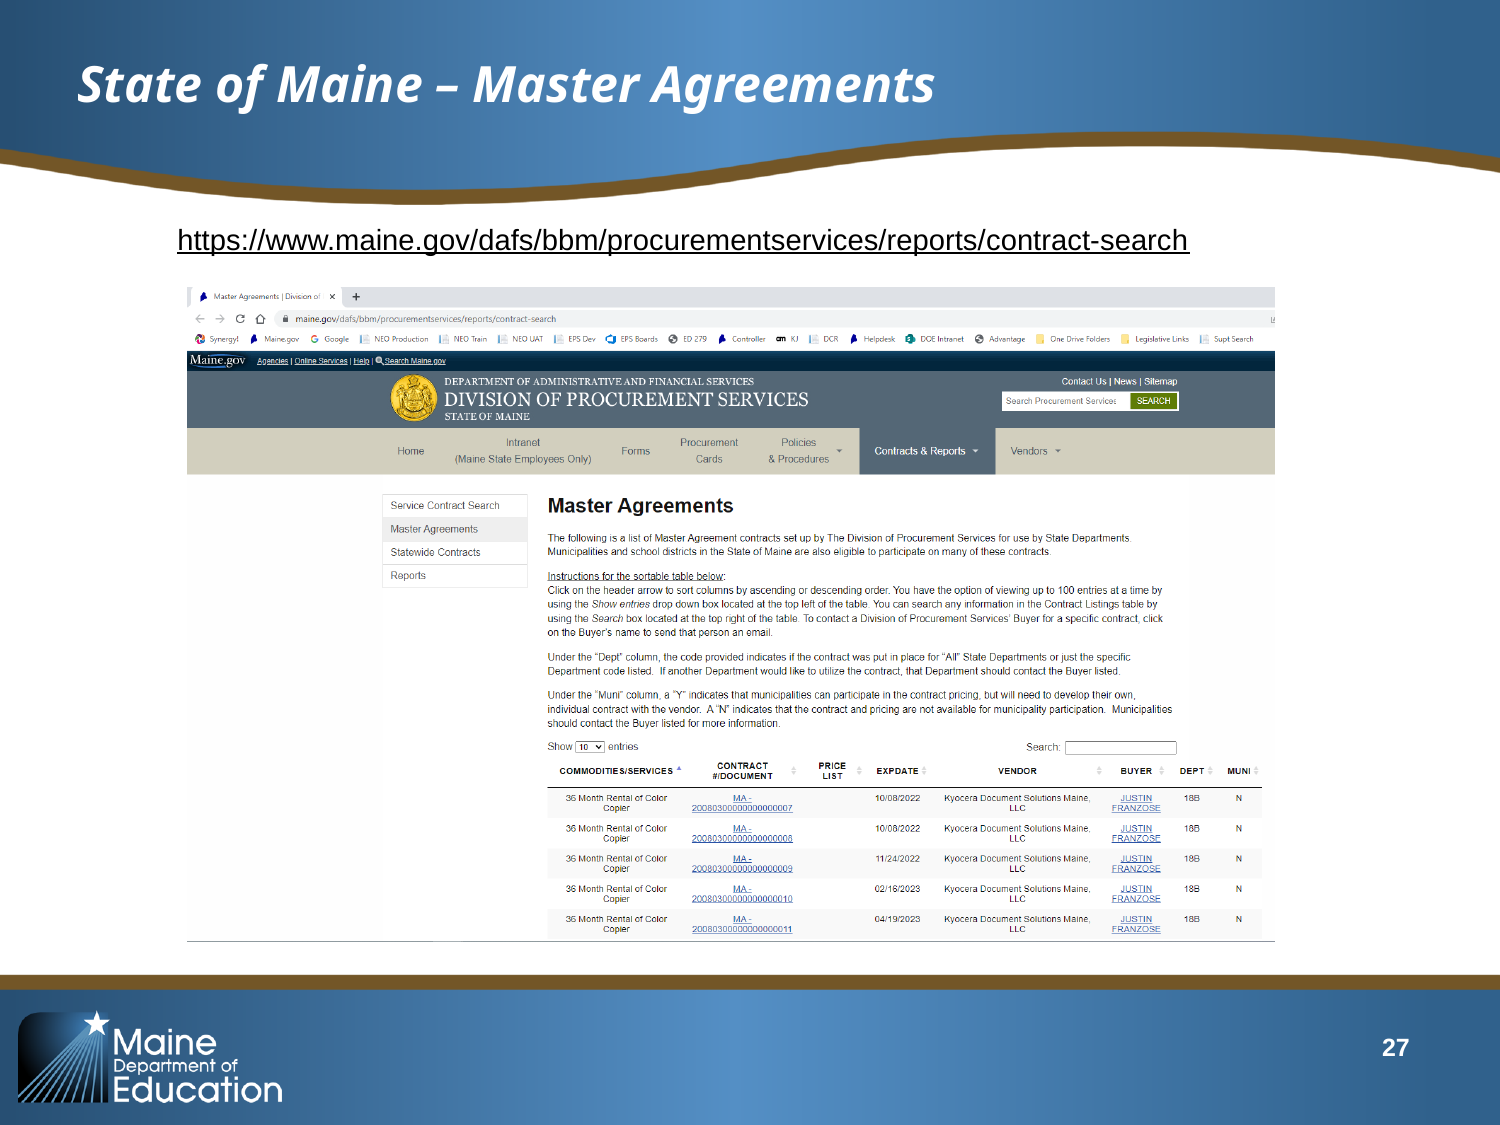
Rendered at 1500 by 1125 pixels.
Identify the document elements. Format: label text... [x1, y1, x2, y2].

text_box https://www.maine.gov/dafs/bbm/procurementservices/reports/contract-search [162, 214, 1338, 264]
slide_number 27 [1250, 1024, 1425, 1103]
picture [0, 0, 1500, 1125]
title State of Maine – Master Agreements [62, 24, 1450, 121]
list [187, 287, 1276, 942]
